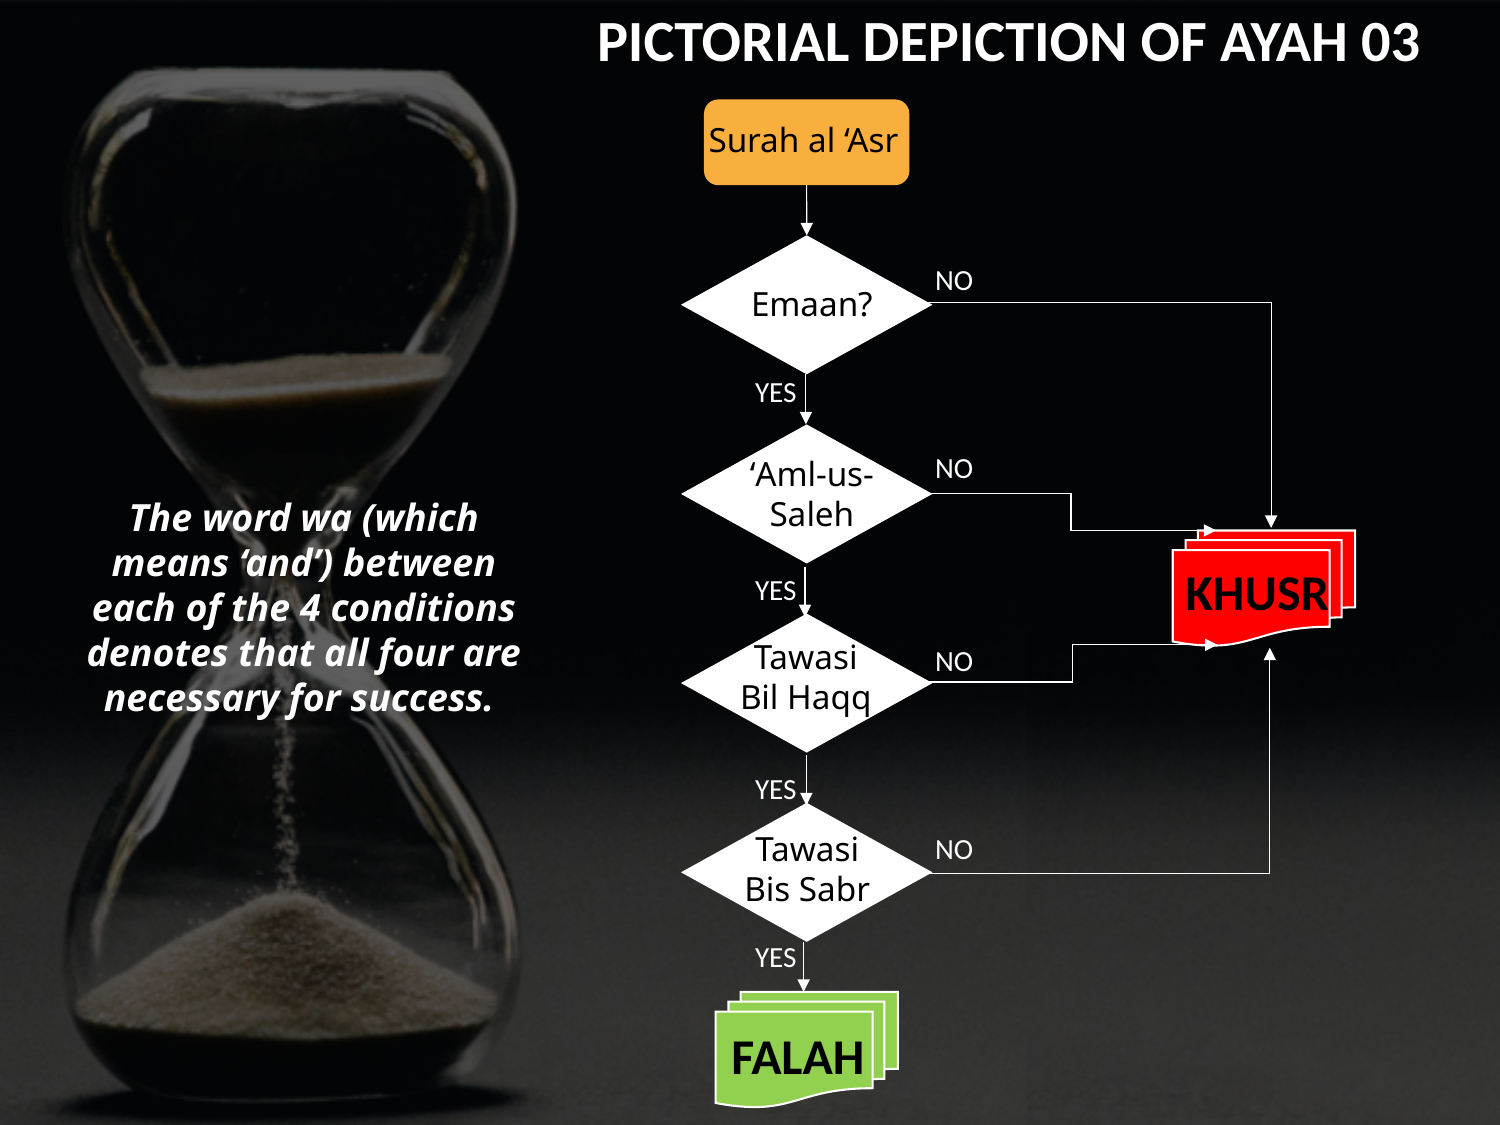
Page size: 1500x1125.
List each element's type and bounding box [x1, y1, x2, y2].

text_box [0, 0, 1500, 1125]
text_box [925, 493, 1217, 531]
text_box [927, 302, 1272, 528]
text_box [925, 647, 1270, 874]
